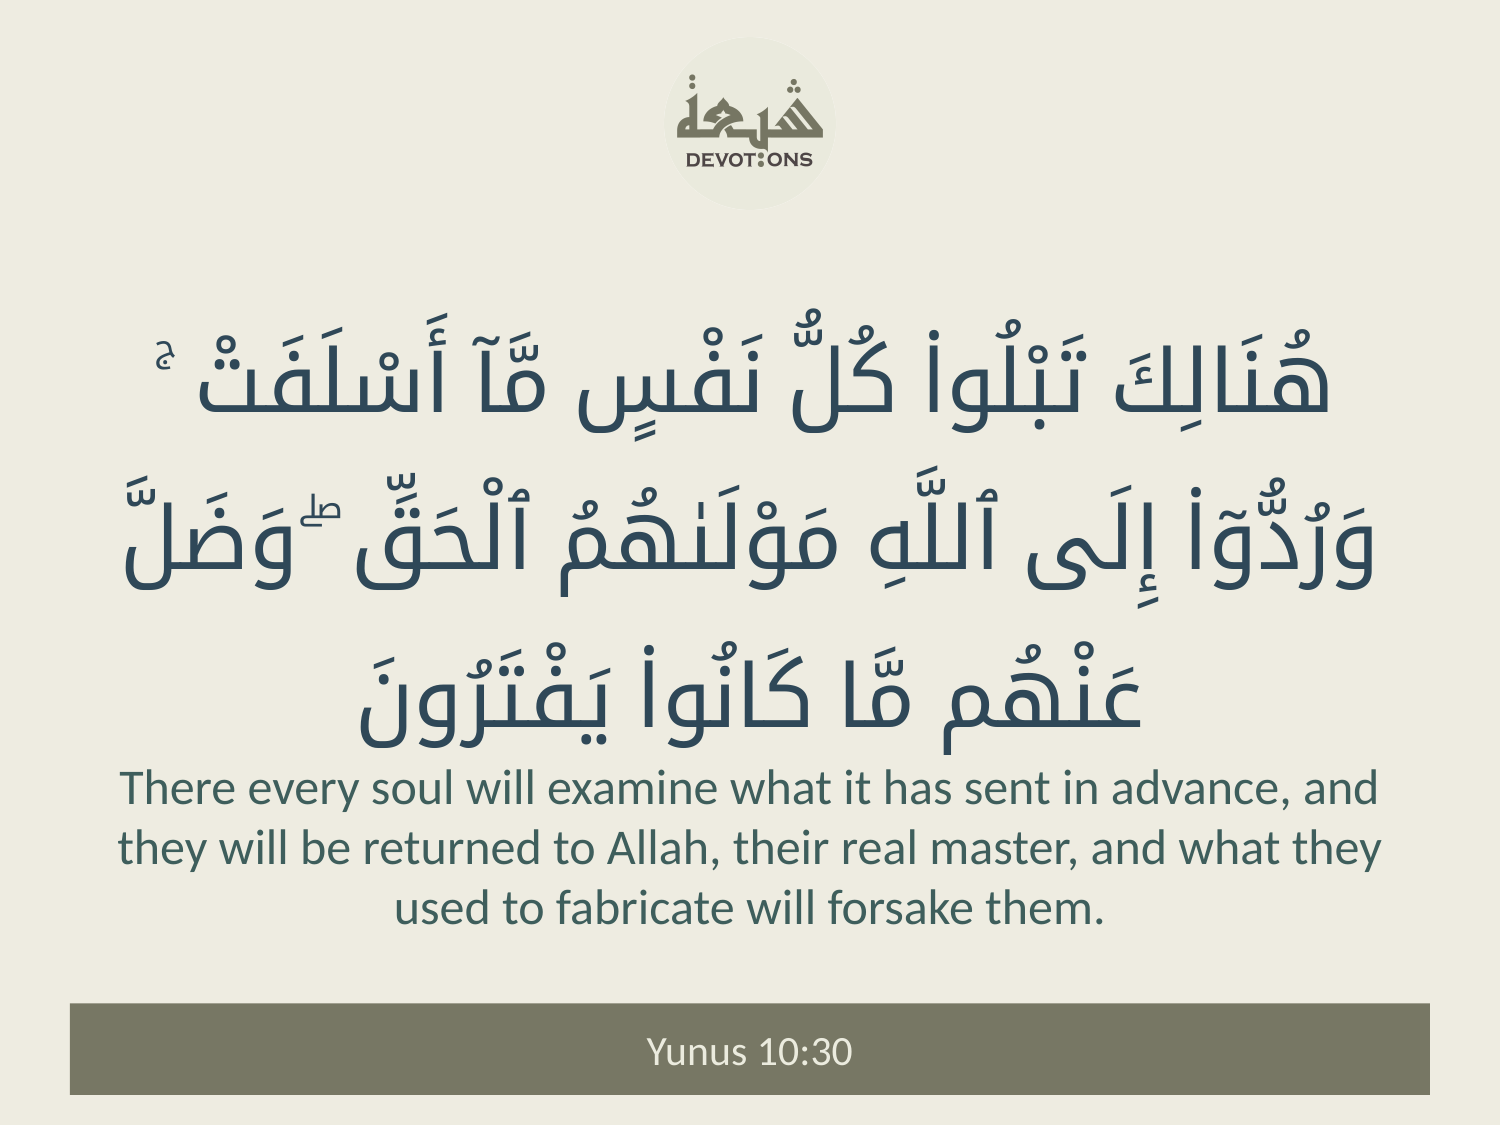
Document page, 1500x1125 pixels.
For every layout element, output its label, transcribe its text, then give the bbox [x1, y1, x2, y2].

list Yunus 10:30 [69, 1003, 1430, 1095]
picture [656, 29, 844, 203]
list هُنَالِكَ تَبْلُوا۟ كُلُّ نَفْسٍ مَّآ أَسْلَفَتْ ۚ وَرُدُّوٓا۟ إِلَى ٱللَّهِ مَوْلَىٰهُمُ ٱلْحَقِّ ۖ وَضَلَّ عَنْهُم مَّا كَانُوا۟ يَفْتَرُونَ There every soul will examine what it has sent in advance, and they will be returned to Allah, their real master, and what they used to fabricate will forsake them. [69, 203, 1430, 1003]
